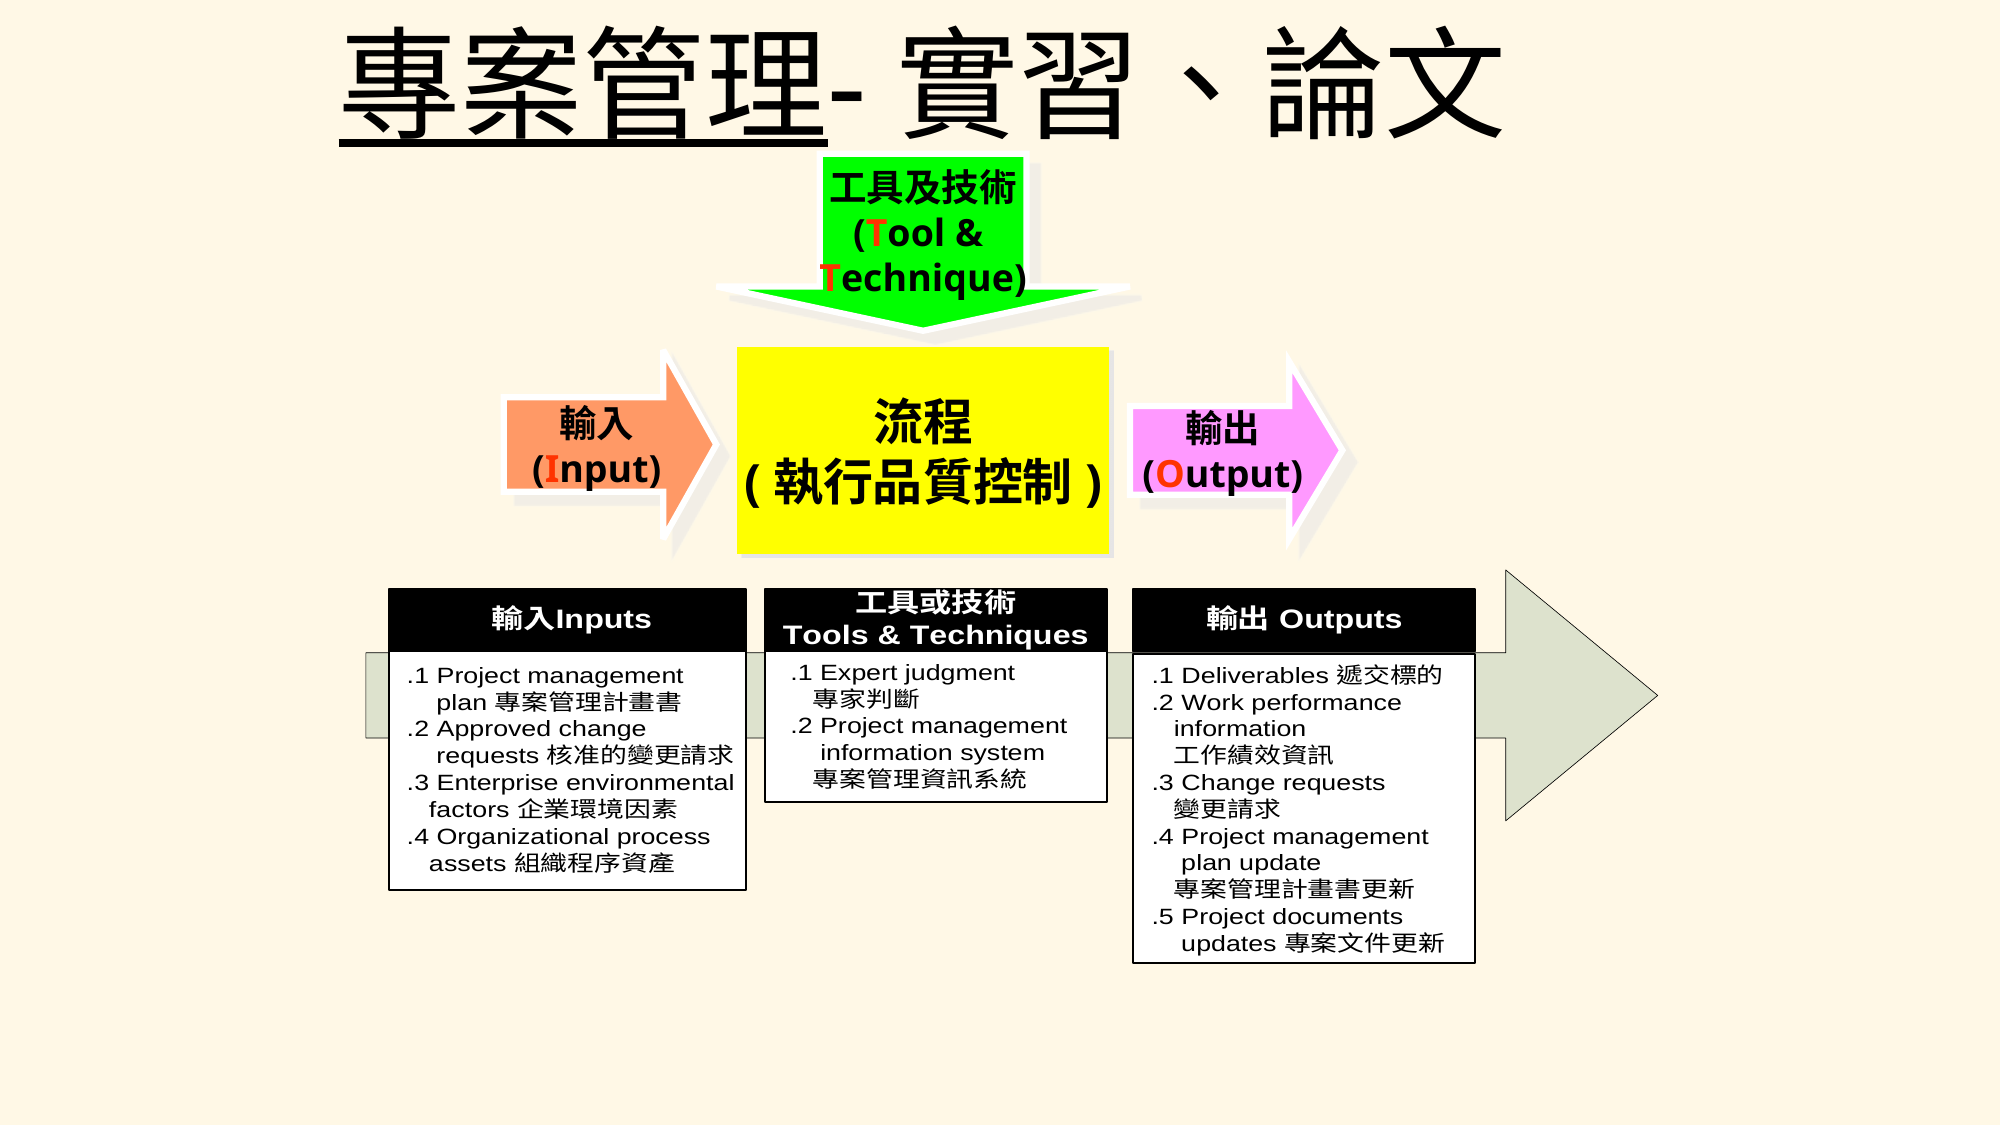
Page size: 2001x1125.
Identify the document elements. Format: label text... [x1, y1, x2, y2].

text_box 輸入 (Input) [503, 350, 717, 540]
text_box 工具及技術 (Tool & Technique) [716, 192, 1130, 331]
text_box 輸出 (Output) [1129, 361, 1343, 540]
text_box 專案管理-實習、論文 [323, 0, 1523, 192]
text_box 流程 (執行品質控制) [740, 349, 1107, 551]
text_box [362, 566, 1662, 967]
